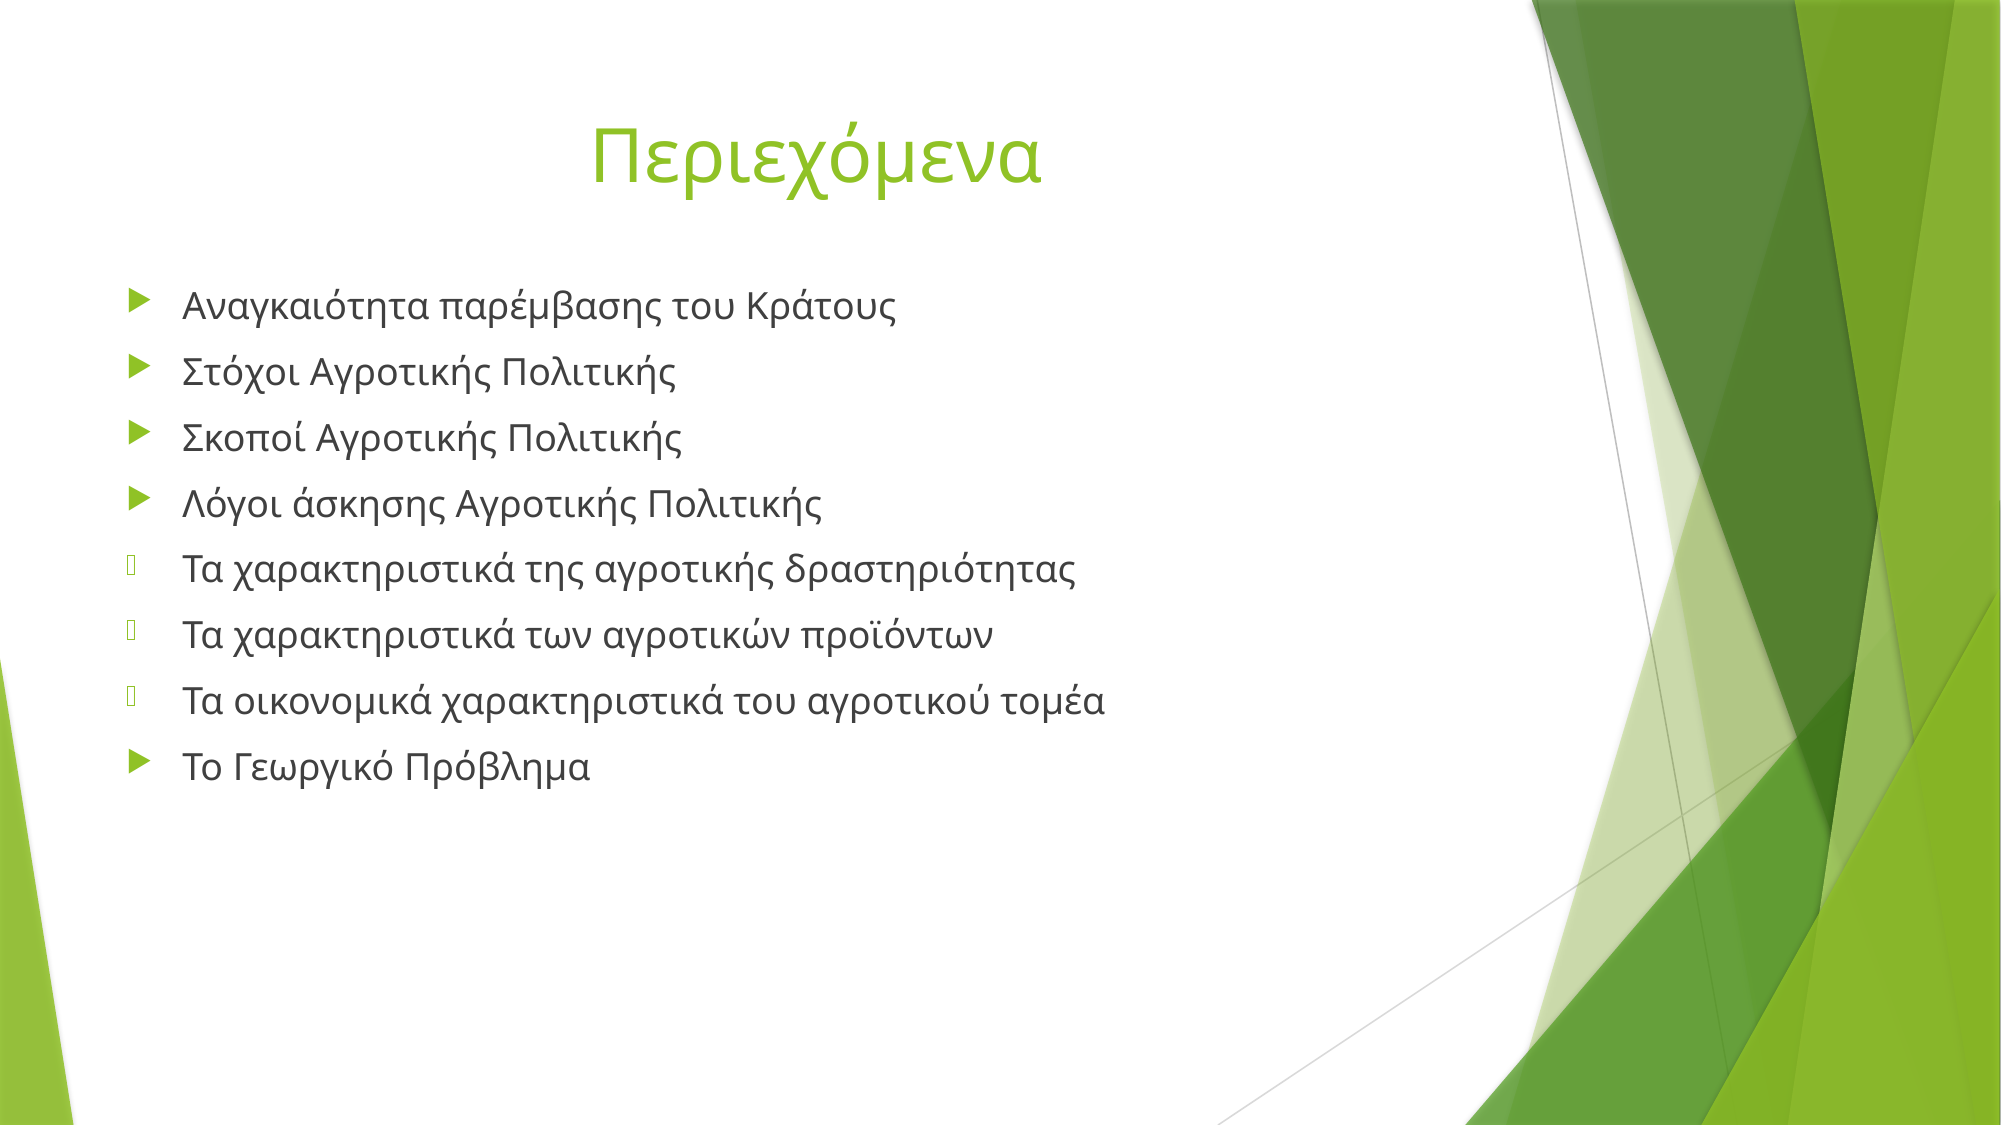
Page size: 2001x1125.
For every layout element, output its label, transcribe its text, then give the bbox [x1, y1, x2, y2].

list Αναγκαιότητα παρέμβασης του Κράτους Στόχοι Αγροτικής Πολιτικής Σκοποί Αγροτικής Πολιτικής Λόγοι άσκησης Αγροτικής Πολιτικής Τα χαρακτηριστικά της αγροτικής δραστηριότητας Τα χαρακτηριστικά των αγροτικών προϊόντων Τα οικονομικά χαρακτηριστικά του αγροτικού τομέα Το Γεωργικό Πρόβλημα [111, 208, 1522, 992]
title Περιεχόμενα [111, 99, 1522, 208]
